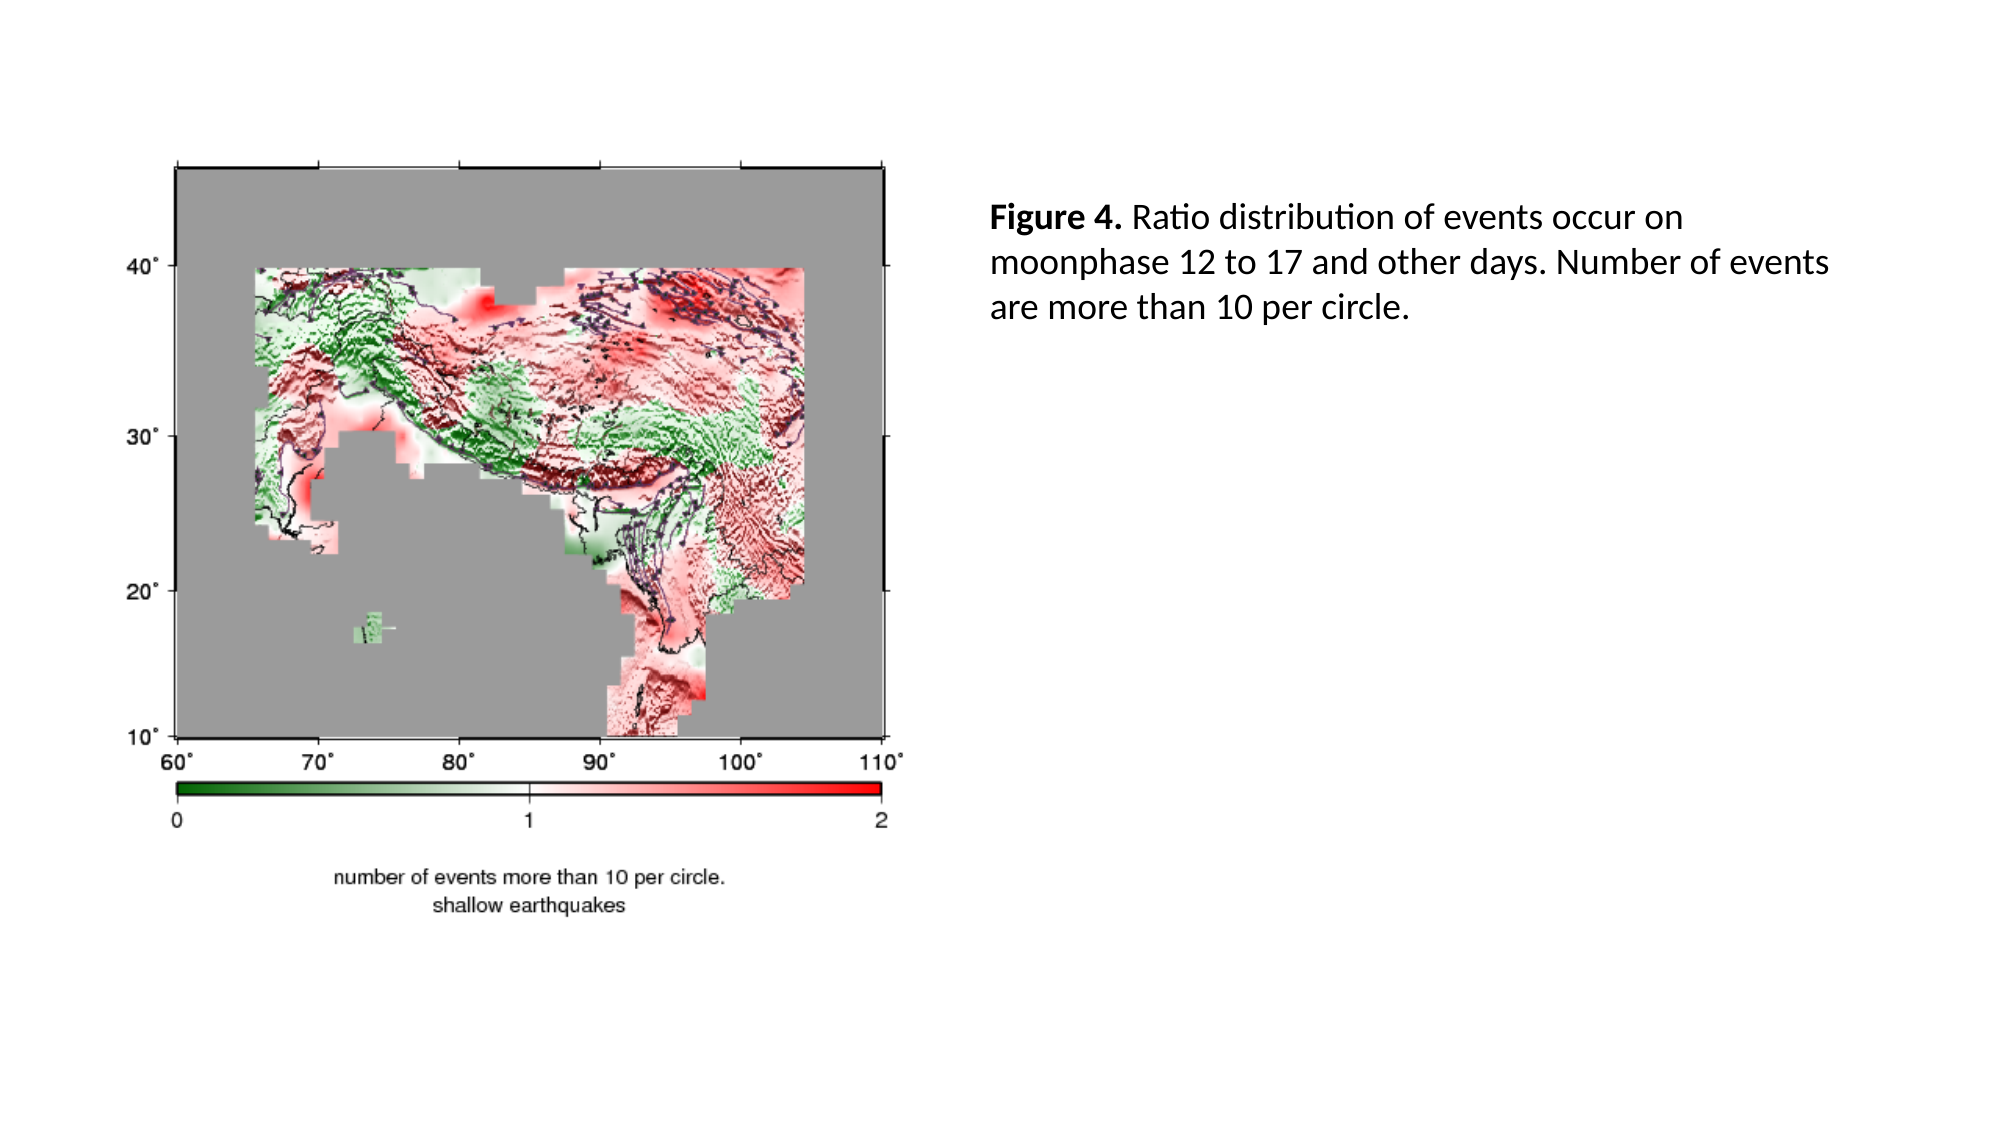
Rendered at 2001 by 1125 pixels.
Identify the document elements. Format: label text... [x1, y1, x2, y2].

picture [109, 140, 914, 925]
text_box Figure 4. Ratio distribution of events occur on moonphase 12 to 17 and other days. Number of events are more than 10 per circle. [975, 184, 1870, 335]
